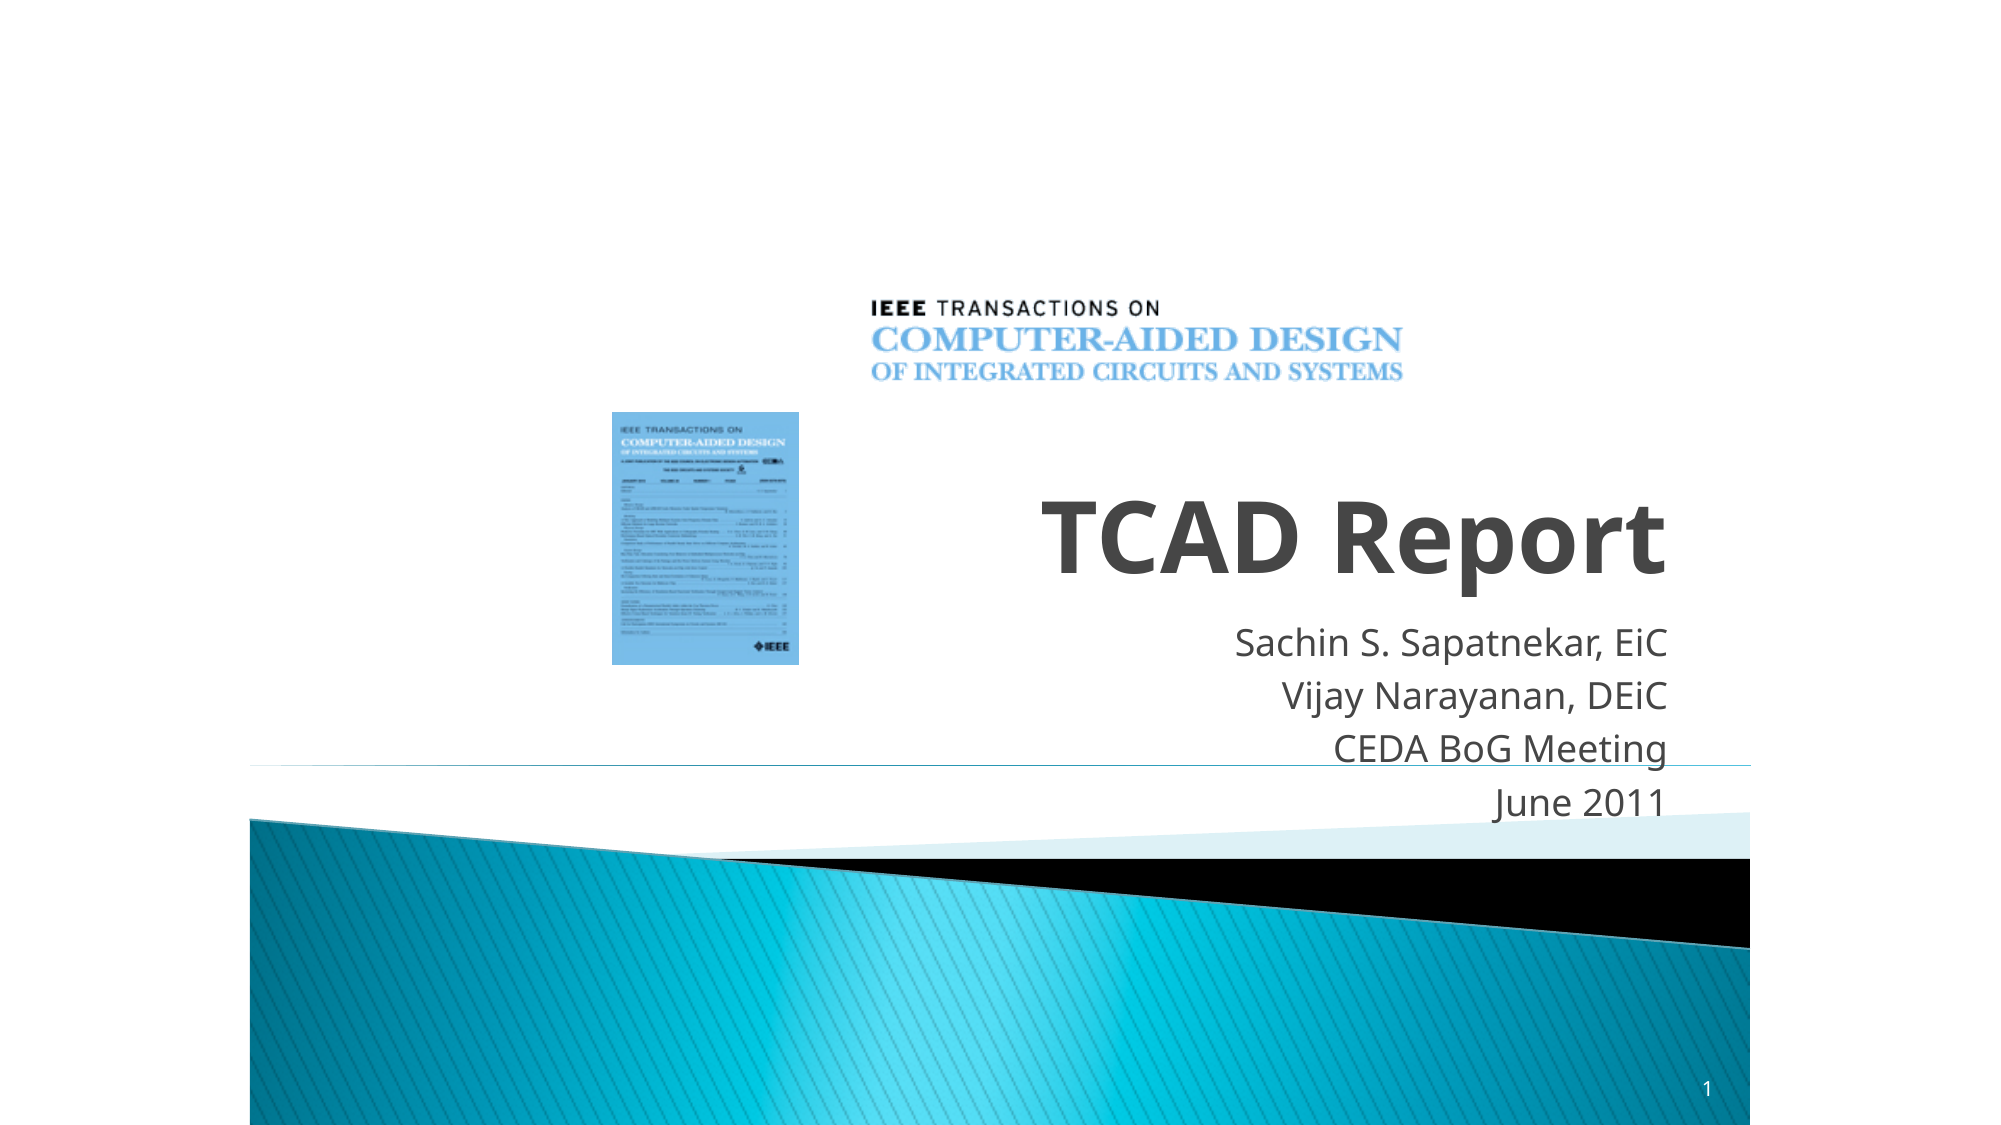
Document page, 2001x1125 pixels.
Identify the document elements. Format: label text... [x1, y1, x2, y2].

picture [846, 284, 1613, 408]
list Sachin S. Sapatnekar, EiC Vijay Narayanan, DEiC CEDA BoG Meeting June 2011 [849, 611, 1676, 810]
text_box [249, 811, 1751, 1125]
title TCAD Report [849, 358, 1676, 601]
picture [612, 412, 800, 666]
